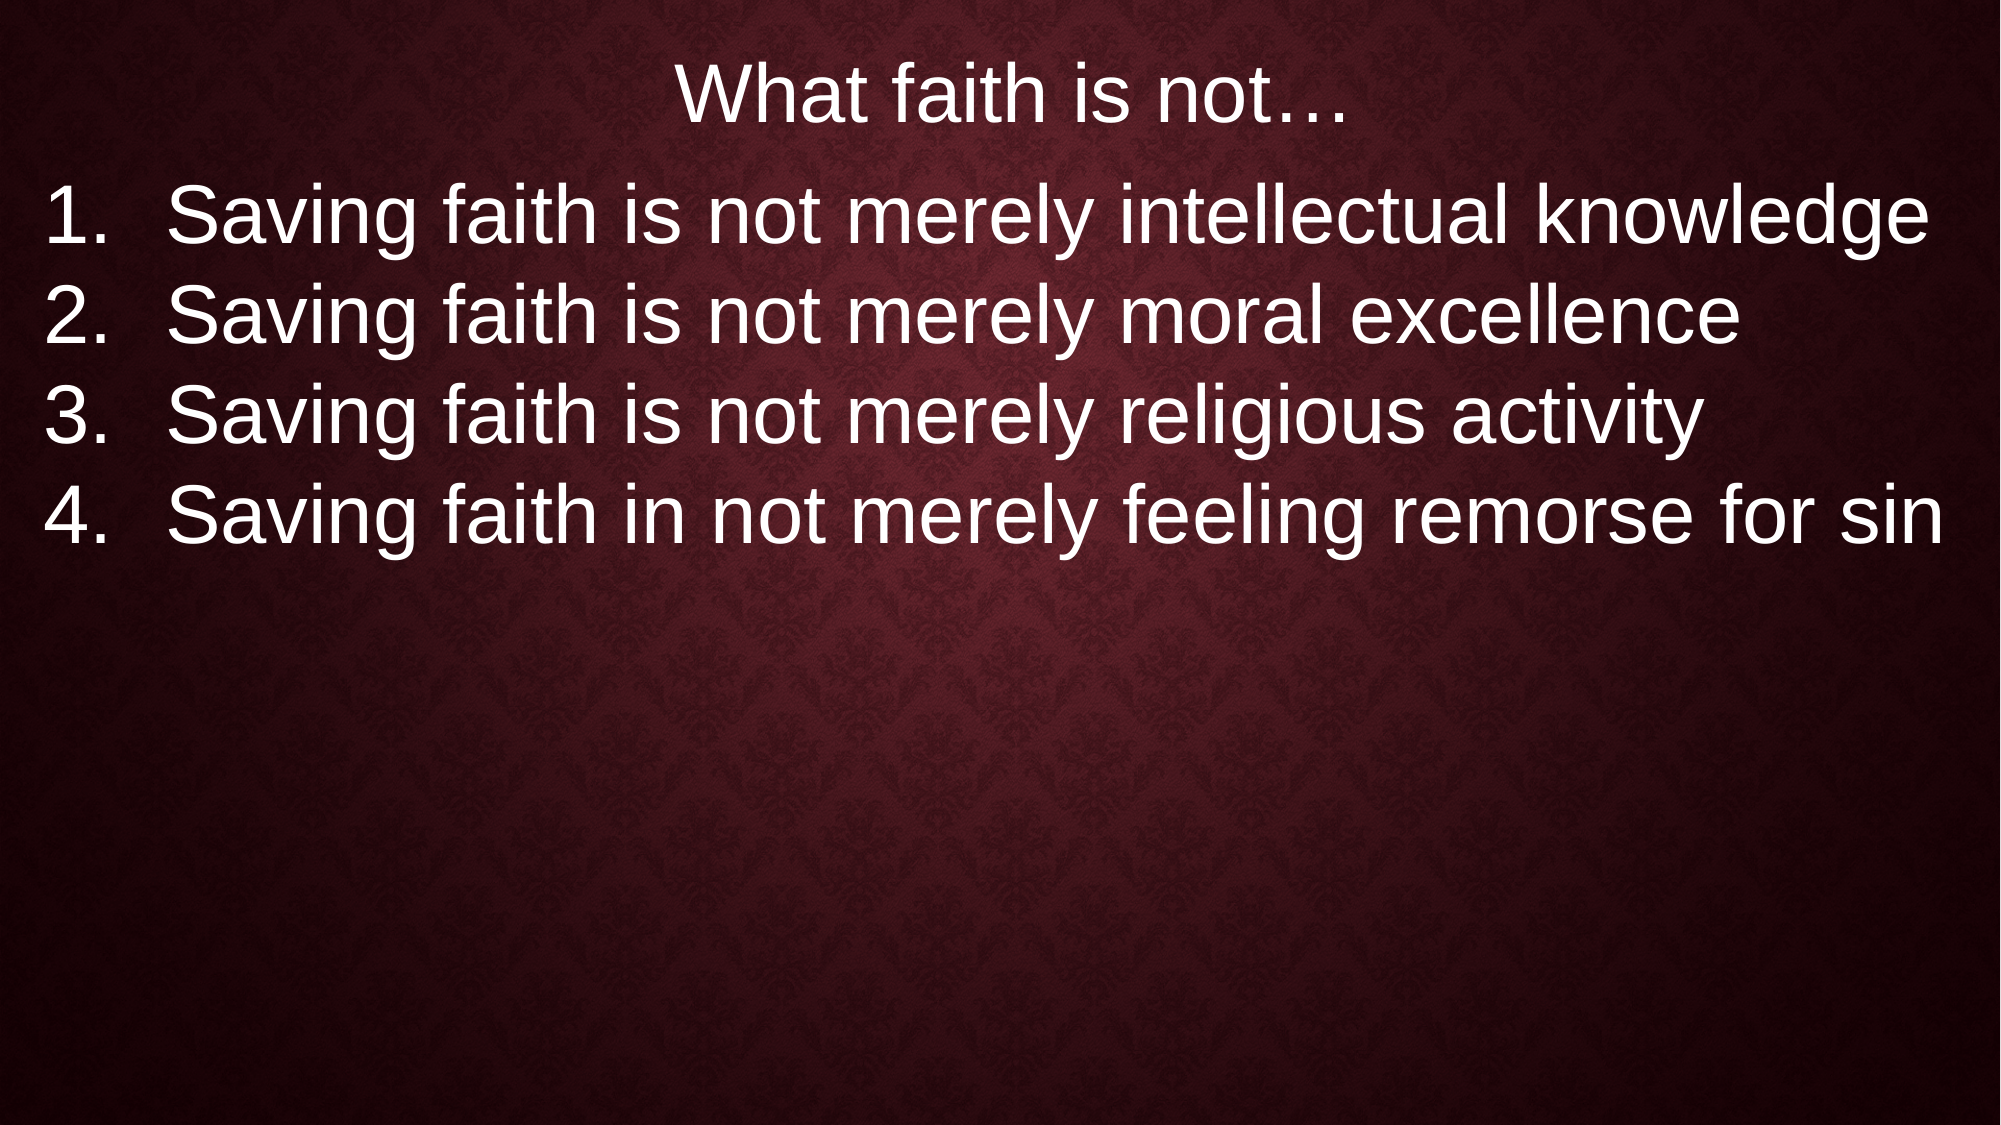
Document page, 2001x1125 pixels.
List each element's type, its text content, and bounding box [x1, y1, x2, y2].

text_box Saving faith is not merely intellectual knowledge Saving faith is not merely moral excellence Saving faith is not merely religious activity Saving faith in not merely feeling remorse for sin [28, 152, 1965, 568]
text_box What faith is not… [55, 31, 1974, 146]
